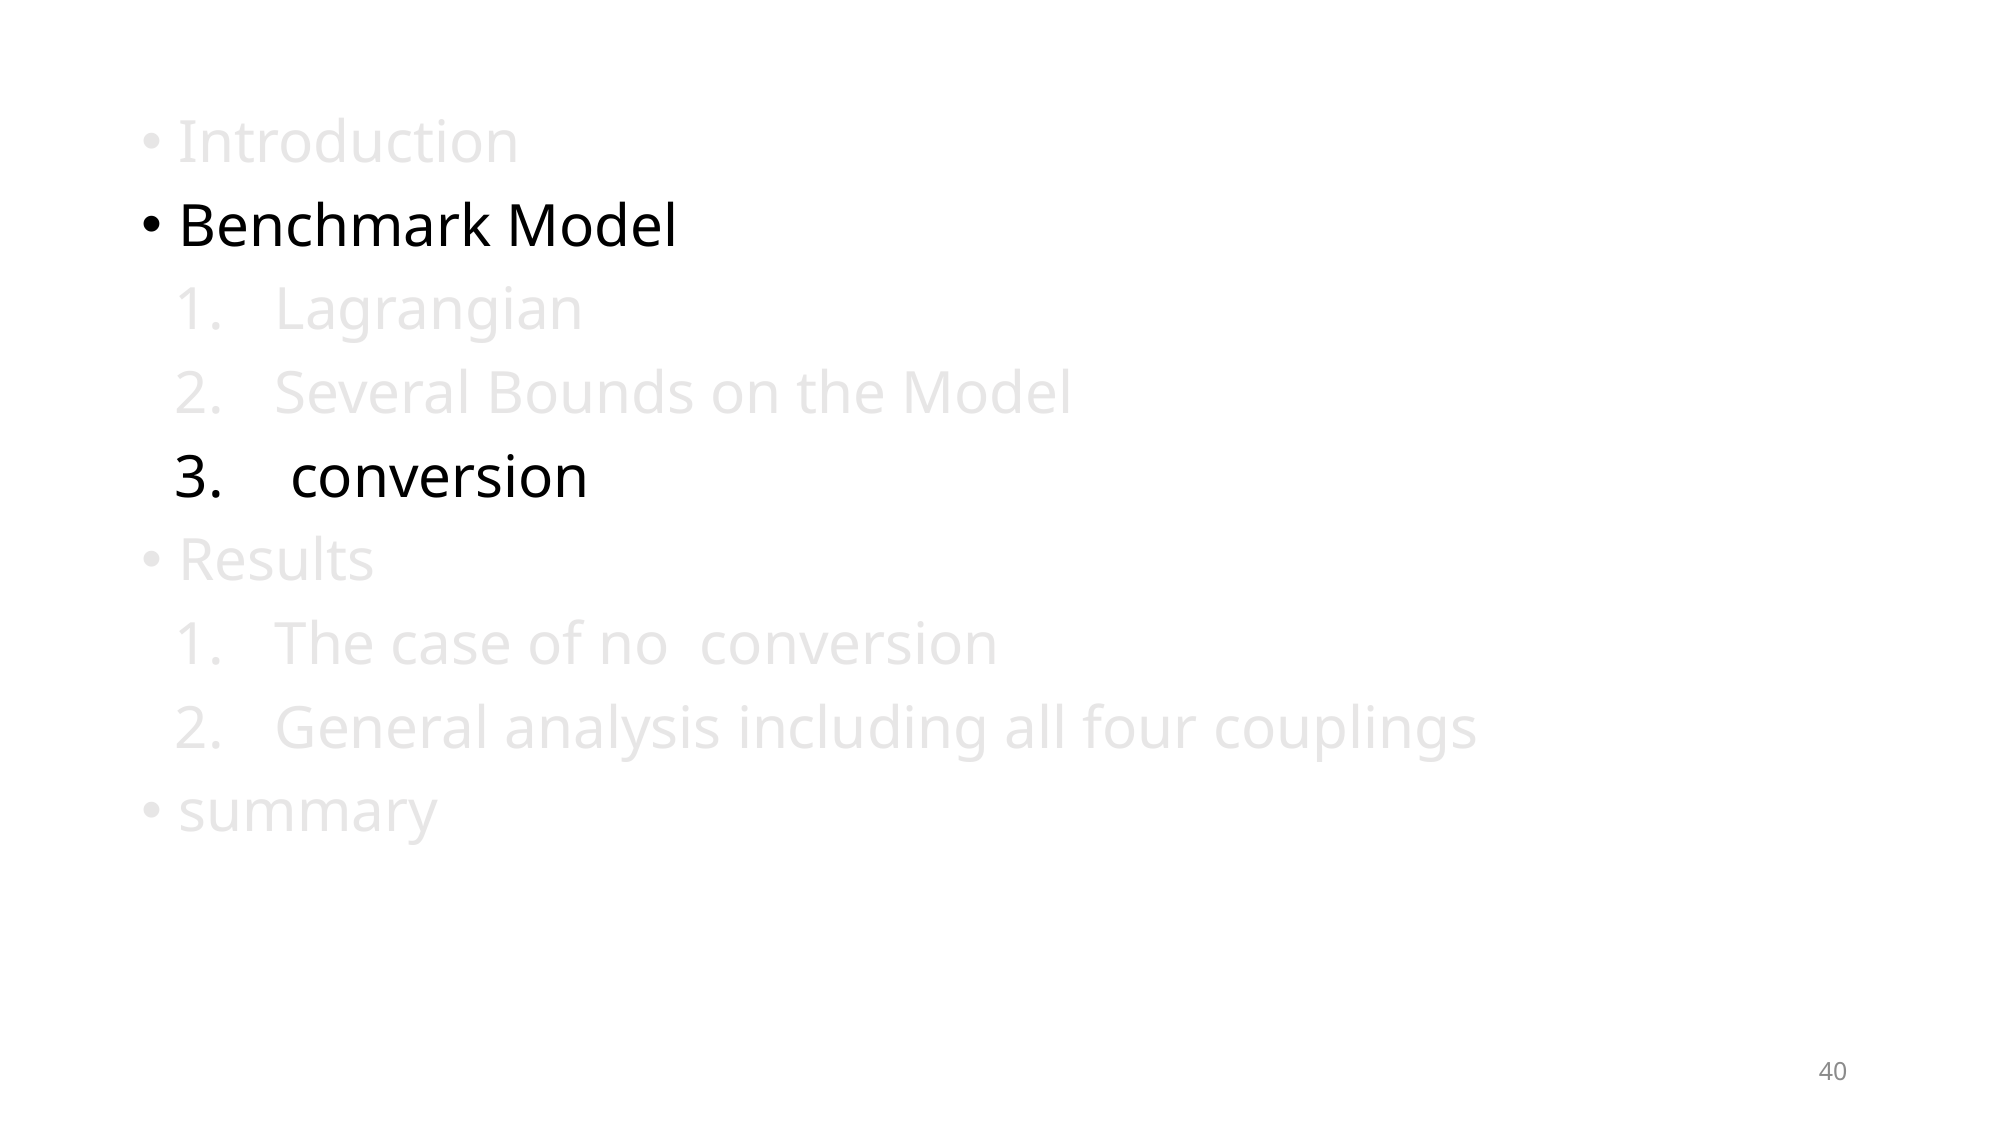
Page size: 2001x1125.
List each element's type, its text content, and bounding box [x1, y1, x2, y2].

slide_number 40 [1412, 1042, 1863, 1103]
